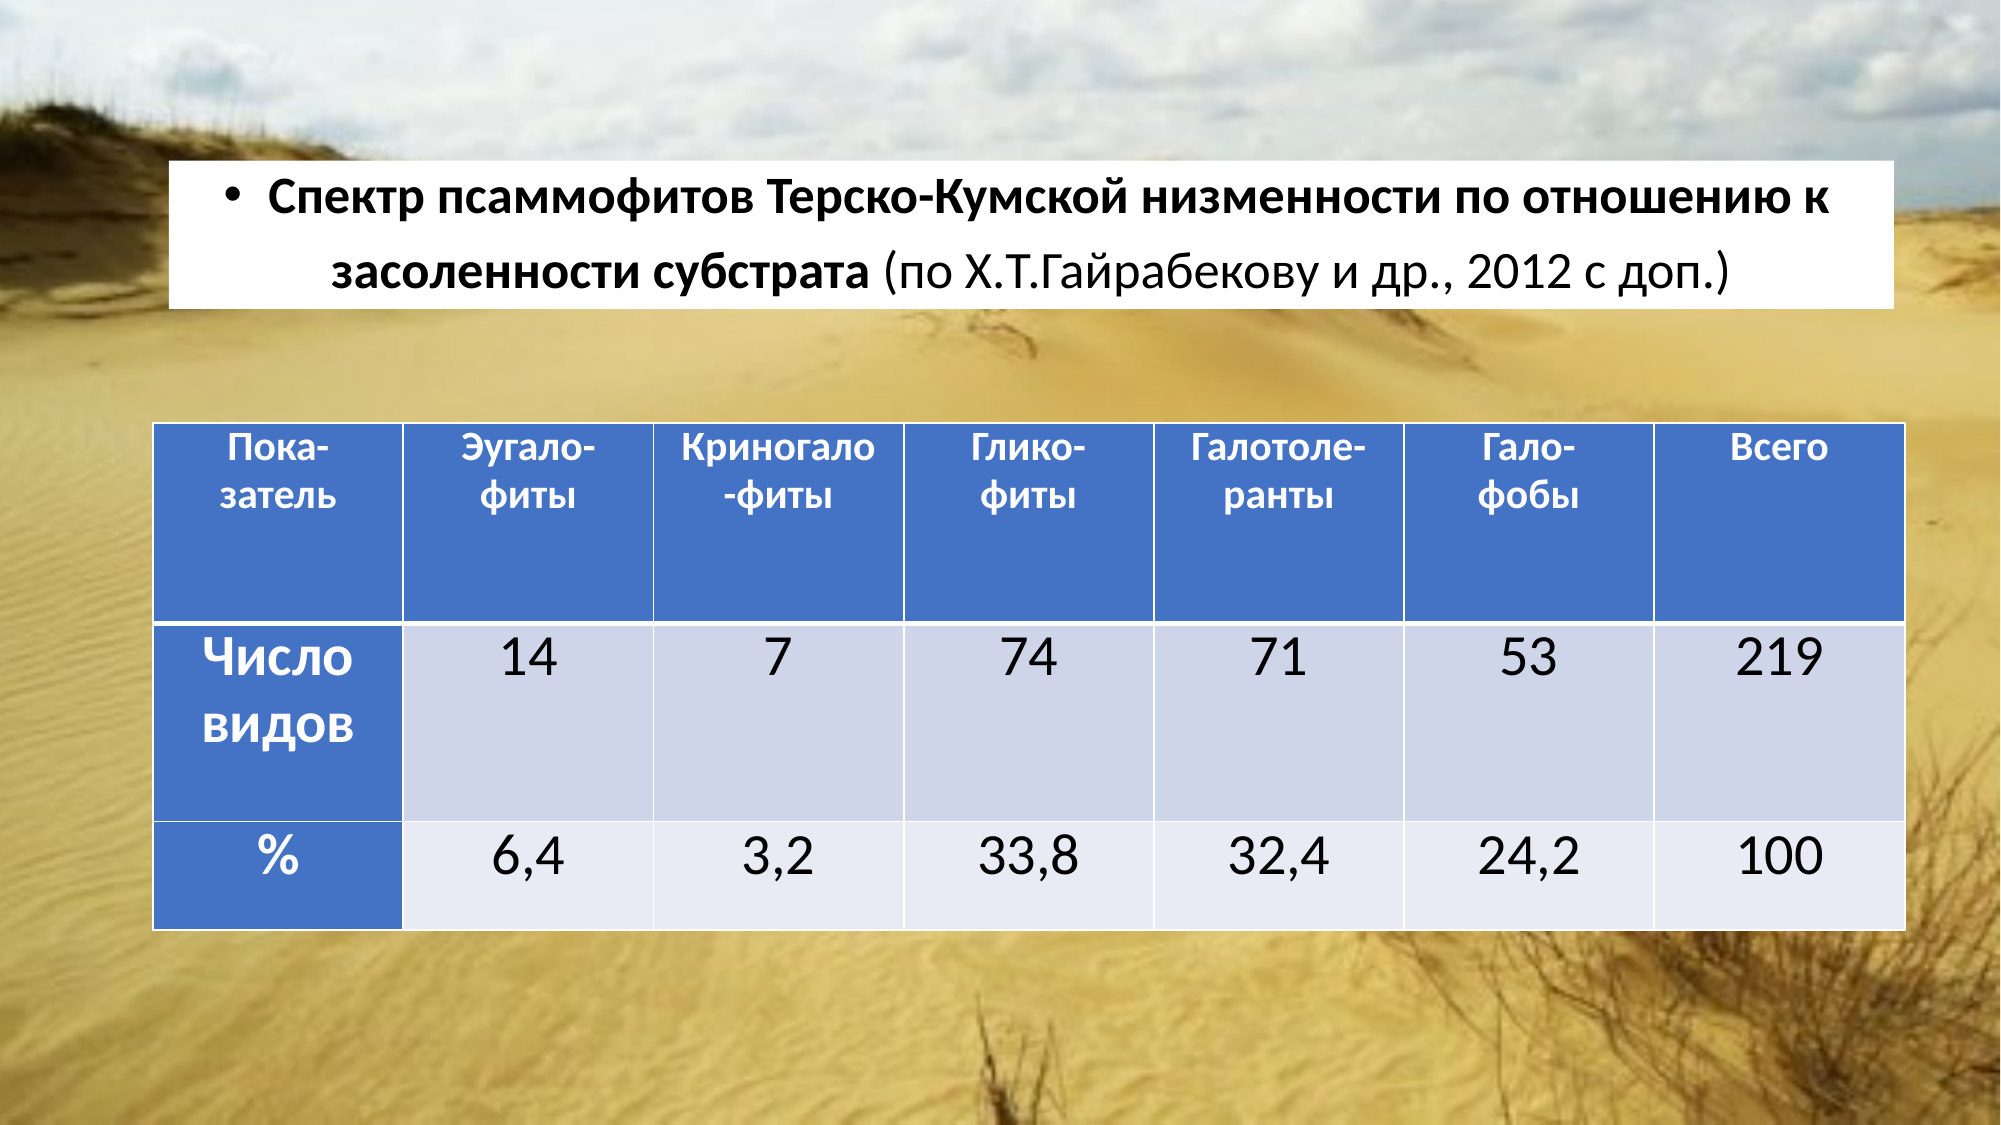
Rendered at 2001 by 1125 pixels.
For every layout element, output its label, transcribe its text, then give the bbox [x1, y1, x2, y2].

table_header Криногало -фиты [654, 424, 903, 621]
table_cell 24,2 [1405, 822, 1653, 929]
table_header Гало- фобы [1405, 424, 1653, 621]
table_header Пока- затель [154, 424, 402, 621]
table_cell 100 [1655, 822, 1904, 929]
table_cell 71 [1155, 626, 1403, 821]
table_cell 74 [905, 626, 1153, 821]
table_cell 14 [404, 626, 653, 821]
picture [0, 0, 2001, 1125]
table_cell % [154, 822, 402, 929]
table_header Всего [1655, 424, 1904, 621]
list Спектр псаммофитов Терско-Кумской низменности по отношению к засоленности субстрата (по Х.Т.Гайрабекову и др., 2012 с доп.) [168, 160, 1894, 309]
table_header Эугало- фиты [404, 424, 653, 621]
table_cell 7 [654, 626, 903, 821]
table_cell 33,8 [905, 822, 1153, 929]
table_cell 32,4 [1155, 822, 1403, 929]
table_cell 53 [1405, 626, 1653, 821]
table_cell 3,2 [654, 822, 903, 929]
table_cell 6,4 [404, 822, 653, 929]
table_cell 219 [1655, 626, 1904, 821]
table_header Глико- фиты [905, 424, 1153, 621]
table_header Галотоле- ранты [1155, 424, 1403, 621]
table_cell Число видов [154, 626, 402, 821]
